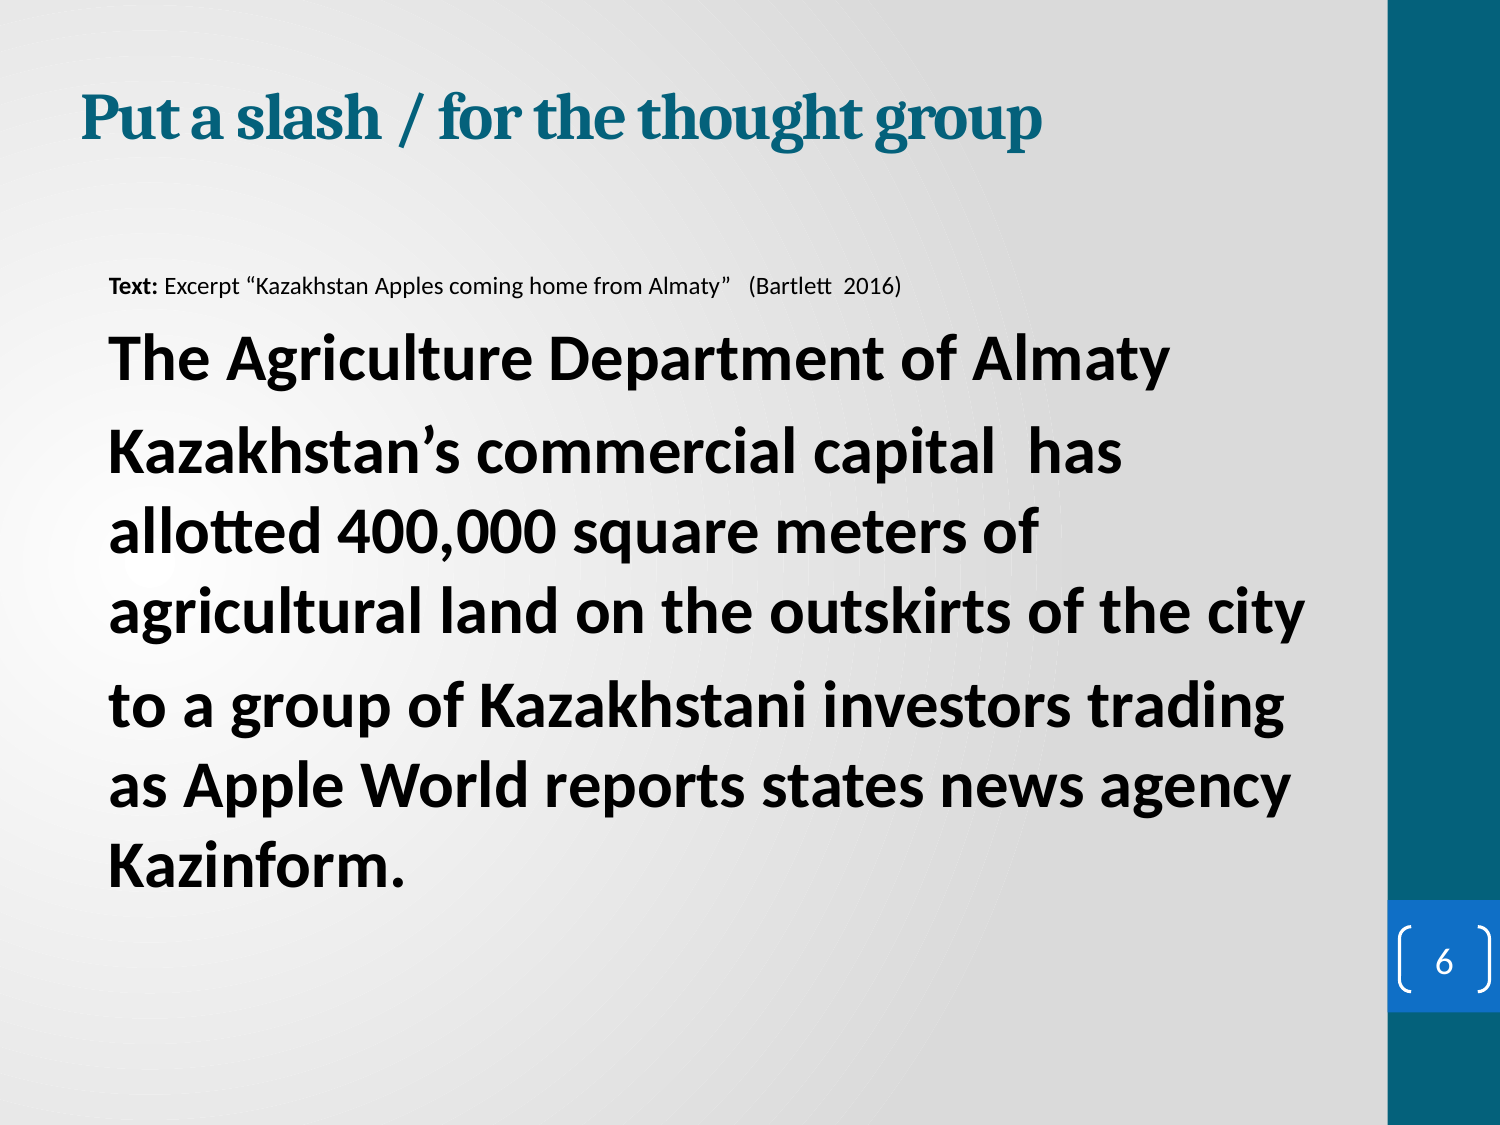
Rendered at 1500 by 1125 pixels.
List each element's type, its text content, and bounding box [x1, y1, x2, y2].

list Text: Excerpt “Kazakhstan Apples coming home from Almaty” (Bartlett 2016) The Agriculture Department of Almaty Kazakhstan’s commercial capital has allotted 400,000 square meters of agricultural land on the outskirts of the city to a group of Kazakhstani investors trading as Apple World reports states news agency Kazinform. [75, 262, 1325, 1050]
title Put a slash / for the thought group [64, 19, 1315, 207]
slide_number 6 [1397, 925, 1492, 994]
